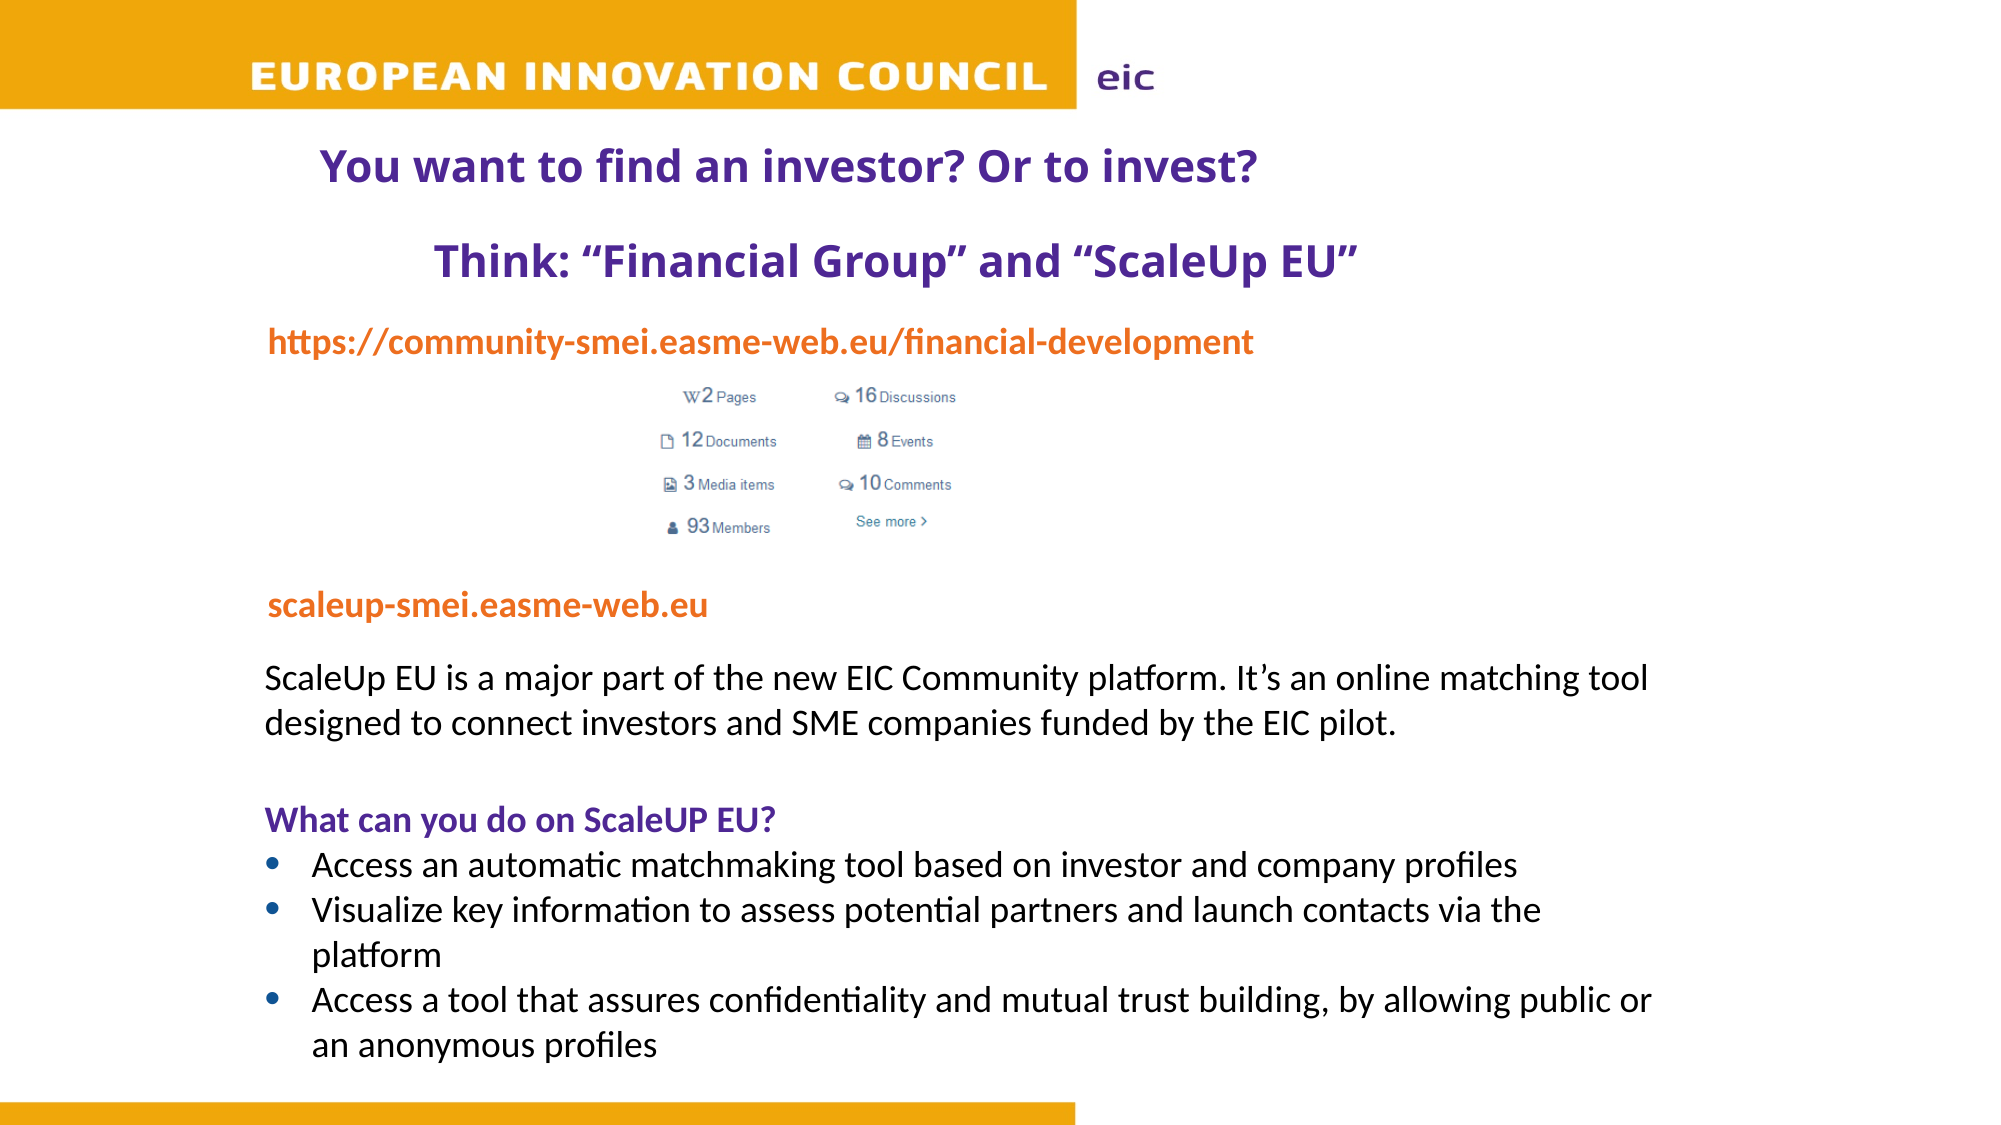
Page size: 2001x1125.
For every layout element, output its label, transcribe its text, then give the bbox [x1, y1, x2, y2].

text_box ScaleUp EU is a major part of the new EIC Community platform. It’s an online matching tool designed to connect investors and SME companies funded by the EIC pilot. What can you do on ScaleUP EU? Access an automatic matchmaking tool based on investor and company profiles Visualize key information to assess potential partners and launch contacts via the platform Access a tool that assures confidentiality and mutual trust building, by allowing public or an anonymous profiles [249, 645, 1697, 1125]
text_box You want to find an investor? Or to invest? Think: “Financial Group” and “ScaleUp EU” [304, 135, 1697, 297]
picture [0, 0, 2001, 1125]
text_box https://community-smei.easme-web.eu/financial-development [252, 309, 1564, 370]
text_box scaleup-smei.easme-web.eu [252, 572, 1564, 633]
